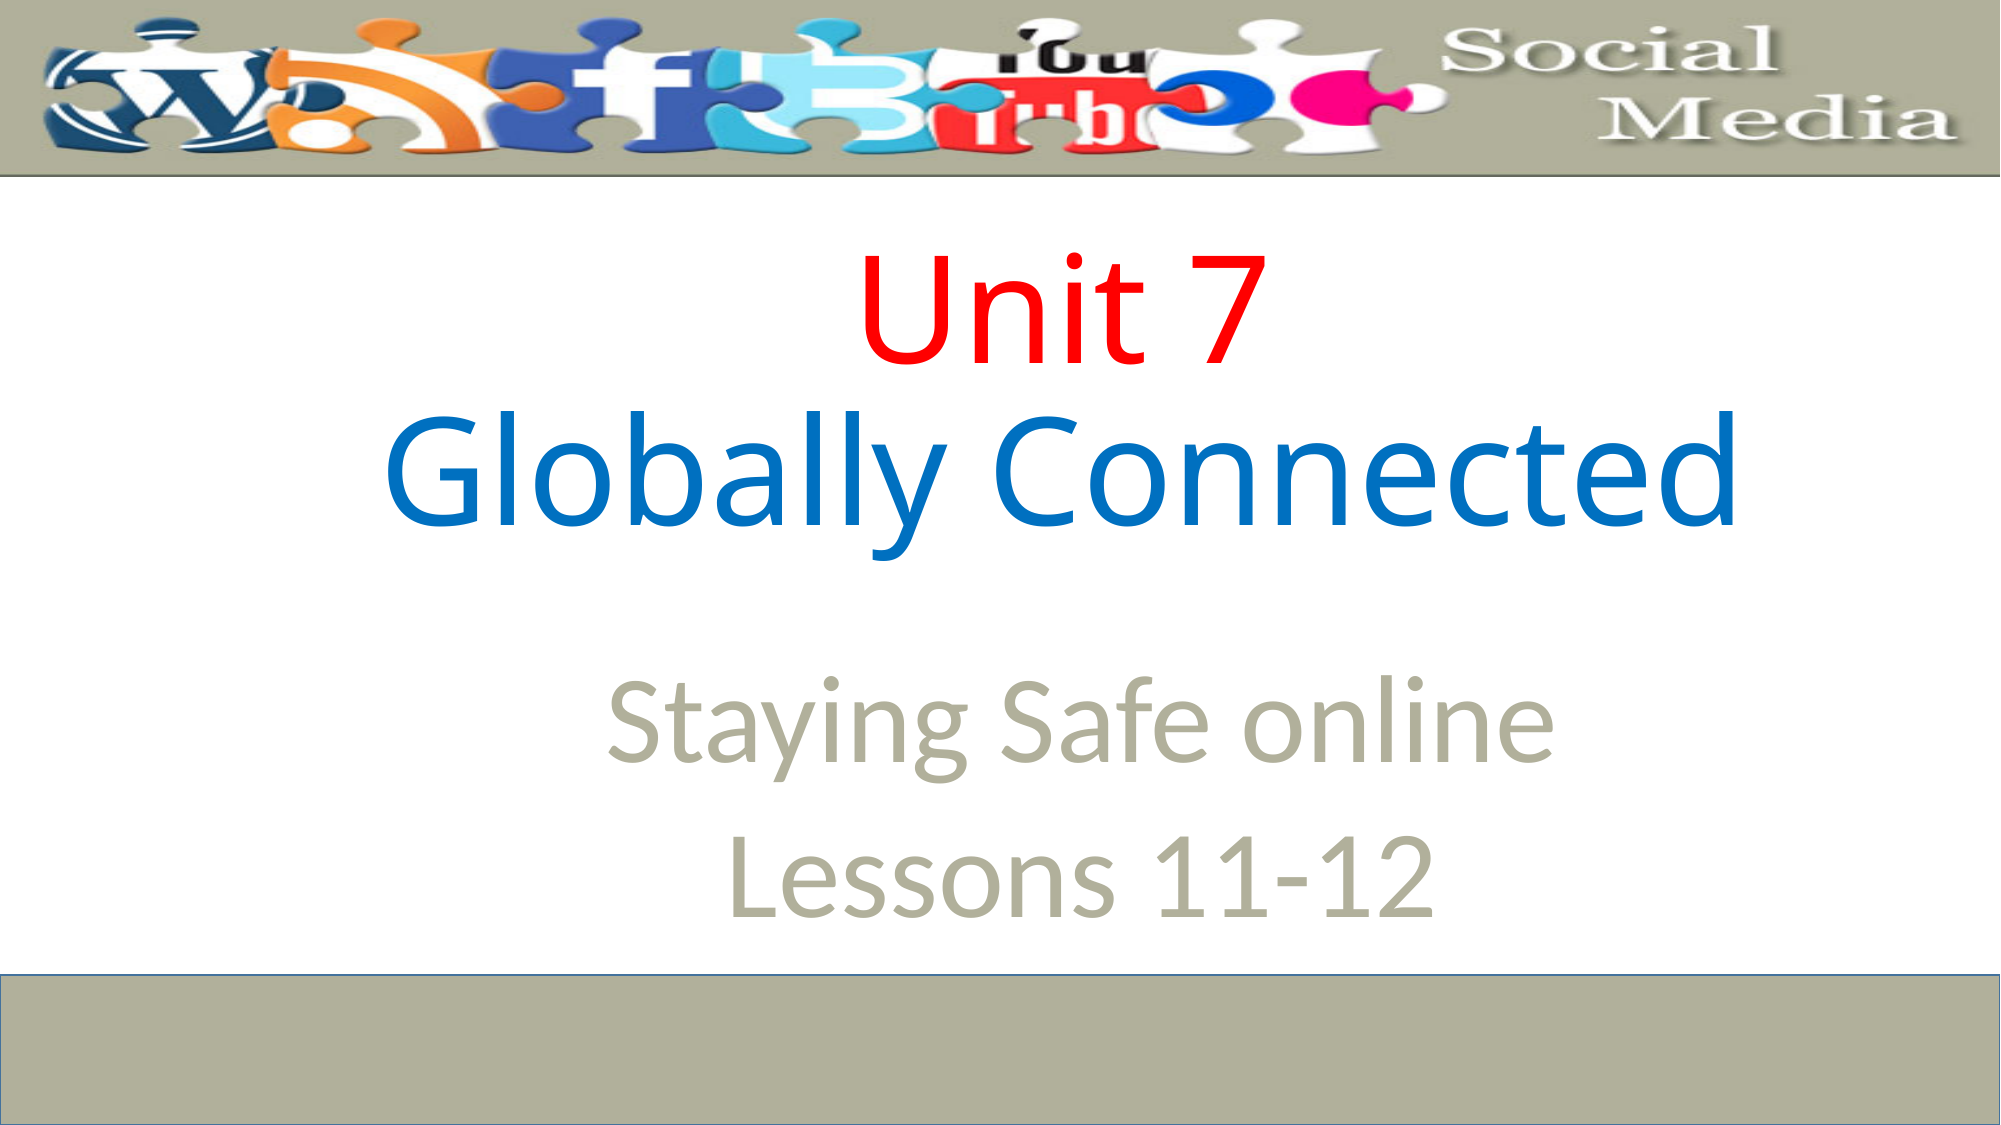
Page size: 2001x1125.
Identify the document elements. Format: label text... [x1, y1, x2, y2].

text_box Unit 7 Globally Connected [330, 226, 1795, 619]
picture [0, 0, 2000, 177]
text_box Staying Safe online Lessons 11-12 [449, 646, 1715, 919]
text_box [0, 974, 2000, 1125]
